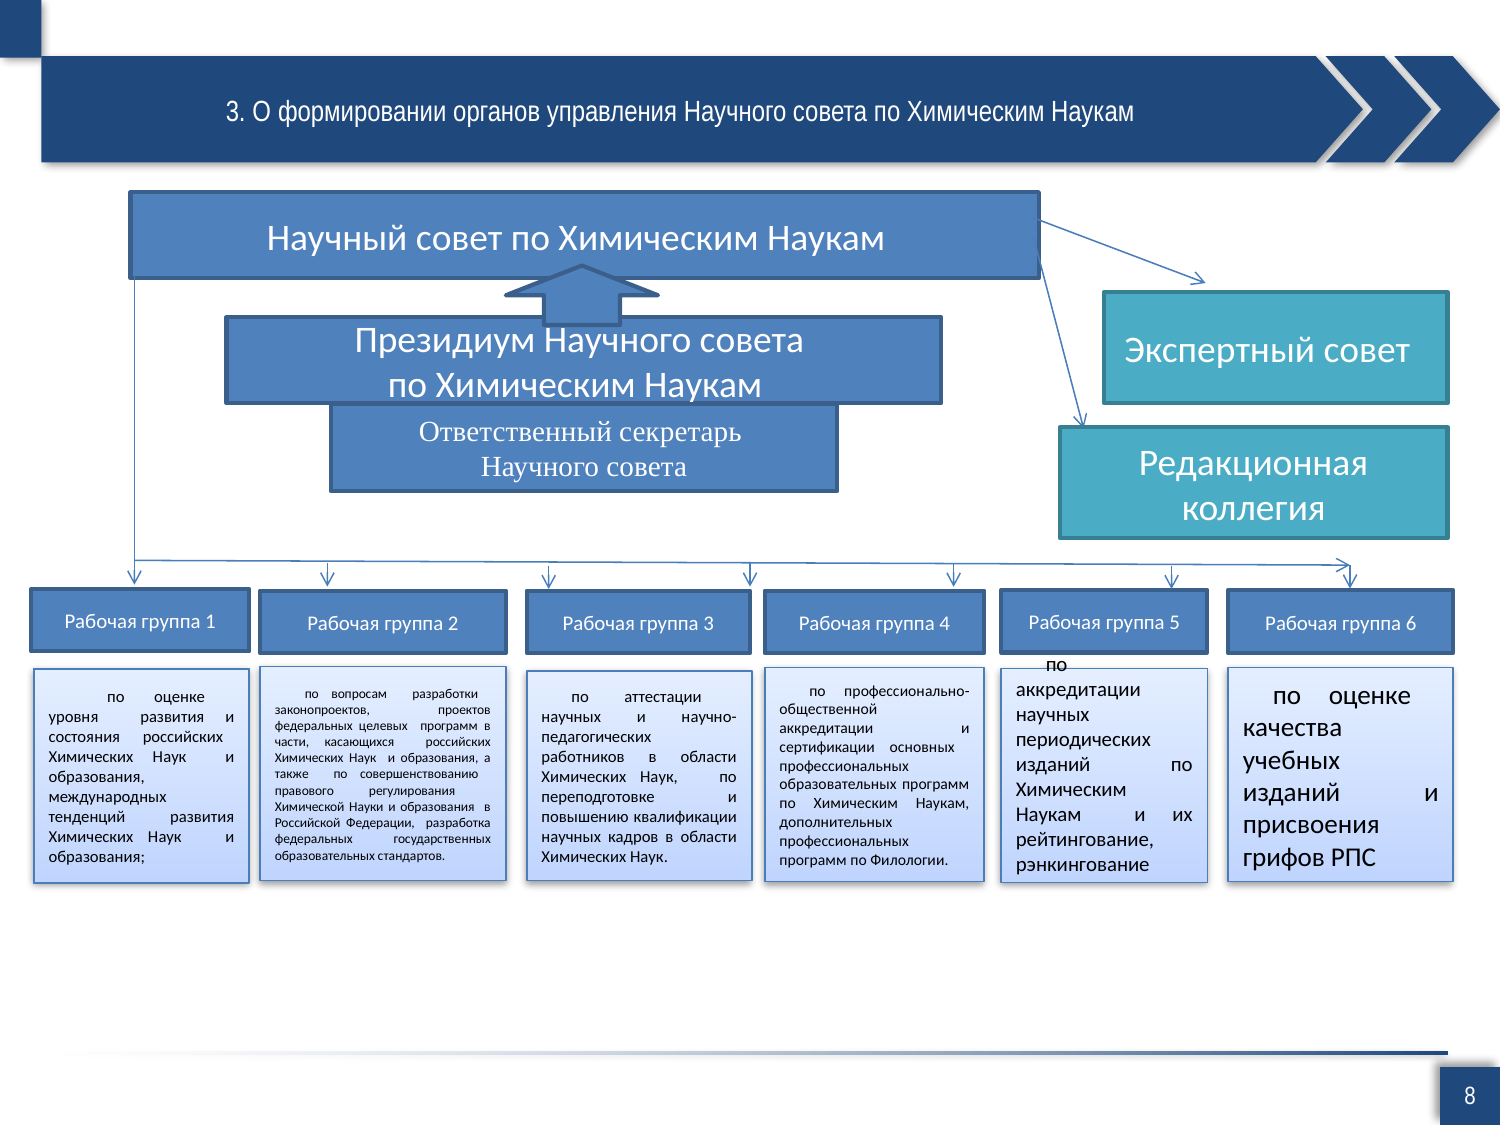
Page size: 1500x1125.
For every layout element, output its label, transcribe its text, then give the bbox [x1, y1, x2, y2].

text_box Рабочая группа 6 [1226, 588, 1455, 655]
text_box Рабочая группа 5 [999, 588, 1209, 655]
slide_number 8 [1440, 1065, 1500, 1125]
text_box Редакционная коллегия [1058, 425, 1450, 540]
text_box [1033, 217, 1206, 284]
text_box Рабочая группа 1 [29, 587, 251, 653]
text_box Рабочая группа 2 [258, 589, 508, 655]
text_box [503, 263, 661, 328]
text_box Рабочая группа 4 [763, 589, 986, 655]
text_box по оценке уровня развития и состояния российских Химических Наук и образования, международных тенденций развития Химических Наук и образования; [33, 668, 250, 884]
text_box Ответственный секретарь Научного совета [329, 402, 839, 493]
title 3. О формировании органов управления Научного совета по Химическим Наукам [44, 57, 1317, 163]
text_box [138, 560, 1351, 566]
text_box по профессионально-общественной аккредитации и сертификации основных профессиональных образовательных программ по Химическим Наукам, дополнительных профессиональных программ по Филологии. [764, 667, 985, 882]
text_box Экспертный совет [1102, 290, 1450, 405]
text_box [1033, 237, 1084, 429]
text_box Рабочая группа 3 [525, 589, 752, 655]
text_box Научный совет по Химическим Наукам [128, 190, 1041, 280]
text_box по вопросам разработки законопроектов, проектов федеральных целевых программ в части, касающихся российских Химических Наук и образования, а также по совершенствованию правового регулирования Химической Науки и образования в Российской Федерации, разработка федеральных государственных образовательных стандартов. [259, 666, 507, 881]
text_box по аккредитации научных периодических изданий по Химическим Наукам и их рейтингование, рэнкингование [1000, 668, 1208, 883]
text_box по оценке качества учебных изданий и присвоения грифов РПС [1227, 667, 1454, 882]
text_box по аттестации научных и научно-педагогических работников в области Химических Наук, по переподготовке и повышению квалификации научных кадров в области Химических Наук. [526, 670, 753, 881]
text_box Президиум Научного совета по Химическим Наукам [224, 315, 943, 405]
